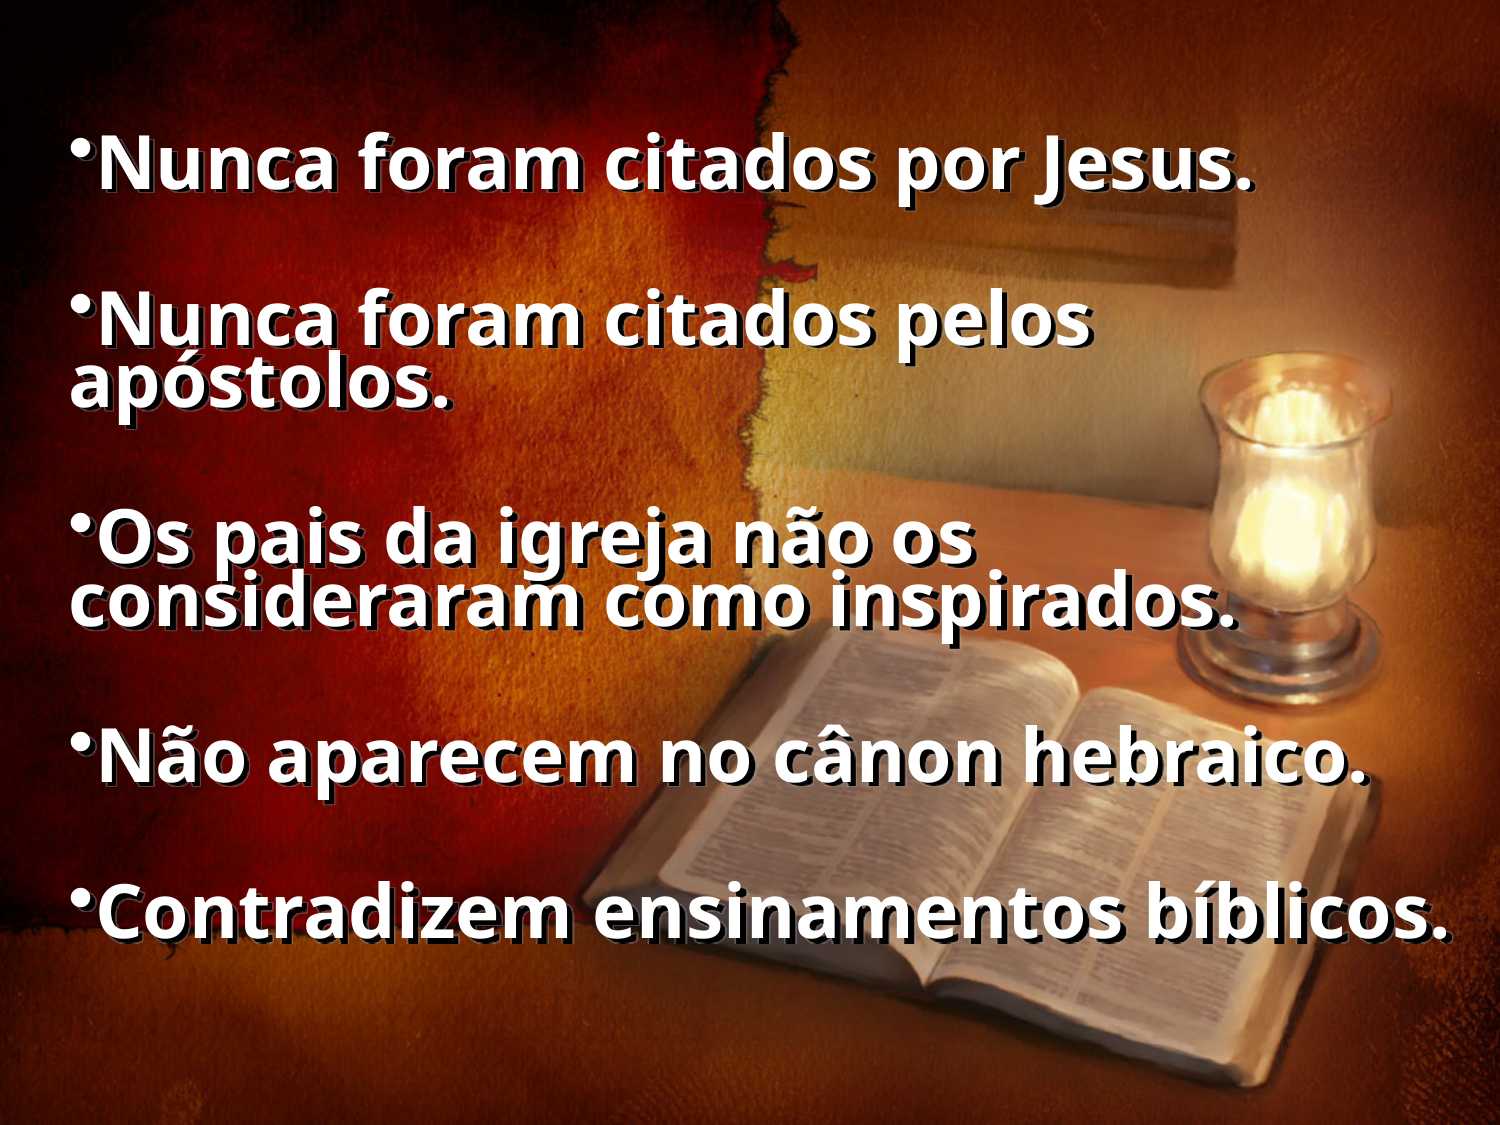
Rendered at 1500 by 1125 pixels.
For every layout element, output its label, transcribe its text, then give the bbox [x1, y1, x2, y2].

picture [0, 0, 1500, 1125]
subtitle Nunca foram citados por Jesus. Nunca foram citados pelos apóstolos. Os pais da igreja não os consideraram como inspirados. Não aparecem no cânon hebraico. Contradizem ensinamentos bíblicos. [53, 131, 1491, 282]
